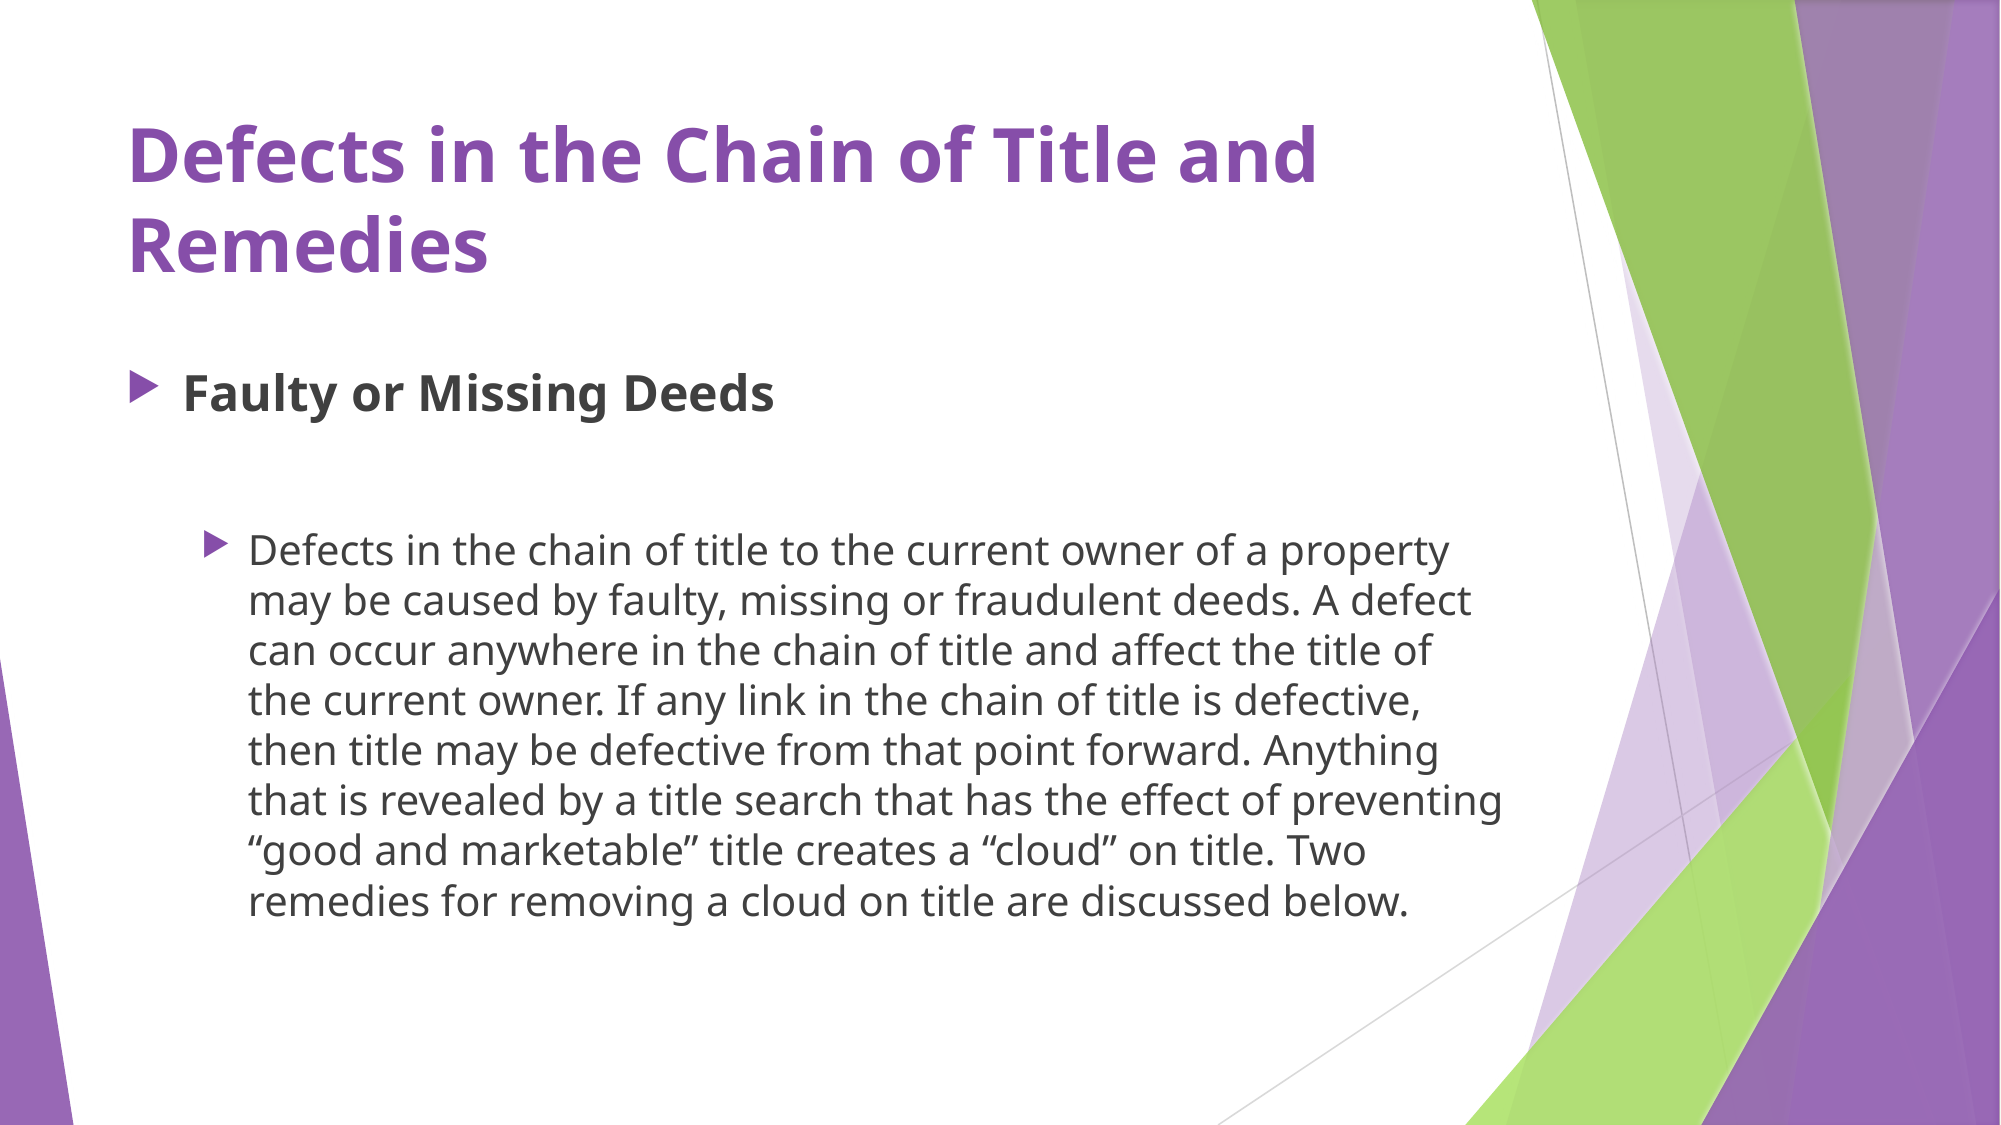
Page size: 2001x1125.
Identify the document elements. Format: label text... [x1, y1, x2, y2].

title Defects in the Chain of Title and Remedies [111, 99, 1522, 317]
list Faulty or Missing Deeds Defects in the chain of title to the current owner of a property may be caused by faulty, missing or fraudulent deeds. A defect can occur anywhere in the chain of title and affect the title of the current owner. If any link in the chain of title is defective, then title may be defective from that point forward. Anything that is revealed by a title search that has the effect of preventing “good and marketable” title creates a “cloud” on title. Two remedies for removing a cloud on title are discussed below. [111, 354, 1522, 992]
